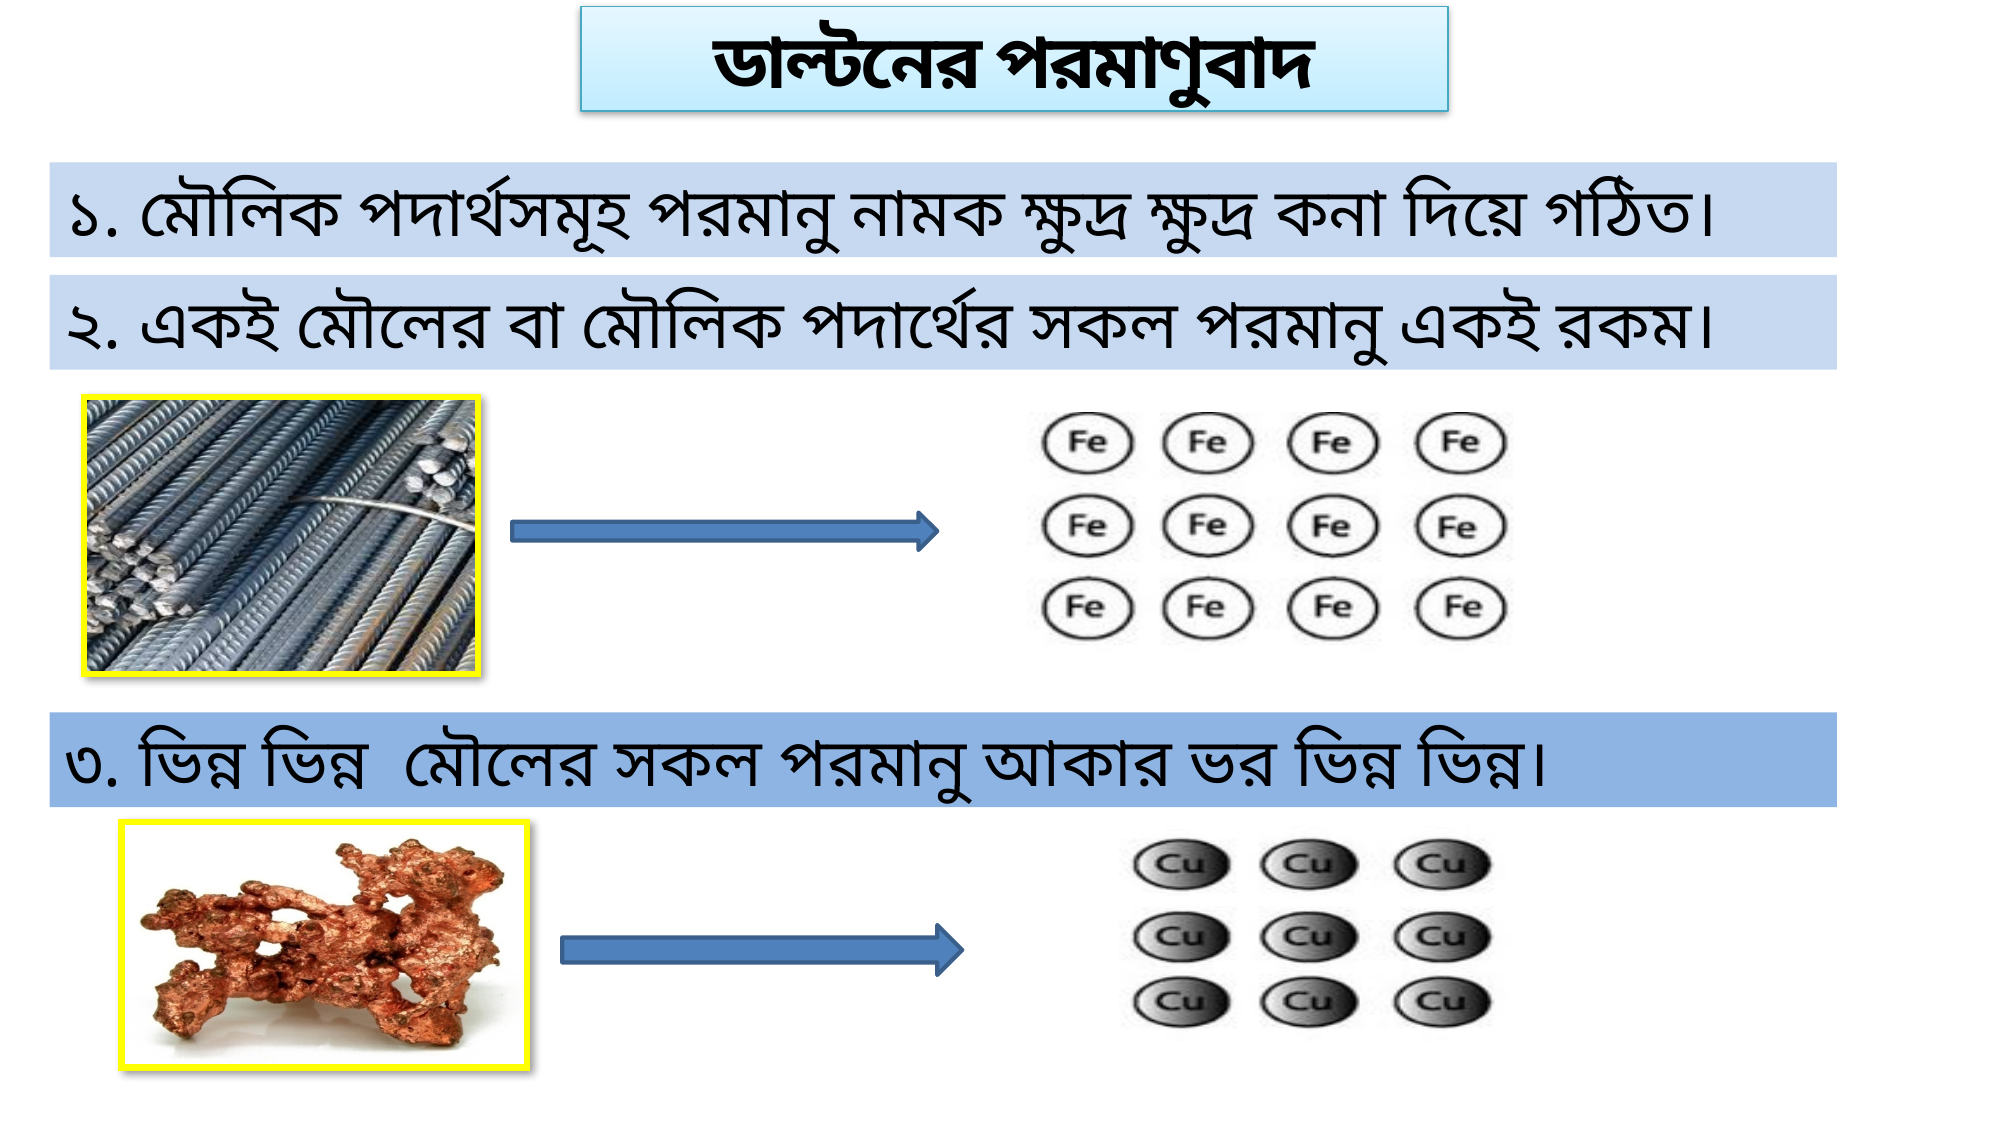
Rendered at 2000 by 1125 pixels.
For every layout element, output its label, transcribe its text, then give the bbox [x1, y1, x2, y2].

text_box ১. মৌলিক পদার্থসমূহ পরমানু নামক ক্ষুদ্র ক্ষুদ্র কনা দিয়ে গঠিত। [49, 162, 1837, 258]
picture [1049, 812, 1600, 1053]
text_box ডাল্টনের পরমাণুবাদ [580, 6, 1449, 112]
picture [86, 399, 475, 672]
text_box [560, 923, 965, 977]
picture [961, 412, 1525, 663]
picture [124, 824, 525, 1065]
text_box ২. একই মৌলের বা মৌলিক পদার্থের সকল পরমানু একই রকম। [49, 274, 1837, 370]
text_box [510, 510, 940, 552]
text_box ৩. ভিন্ন ভিন্ন মৌলের সকল পরমানু আকার ভর ভিন্ন ভিন্ন। [49, 712, 1837, 808]
